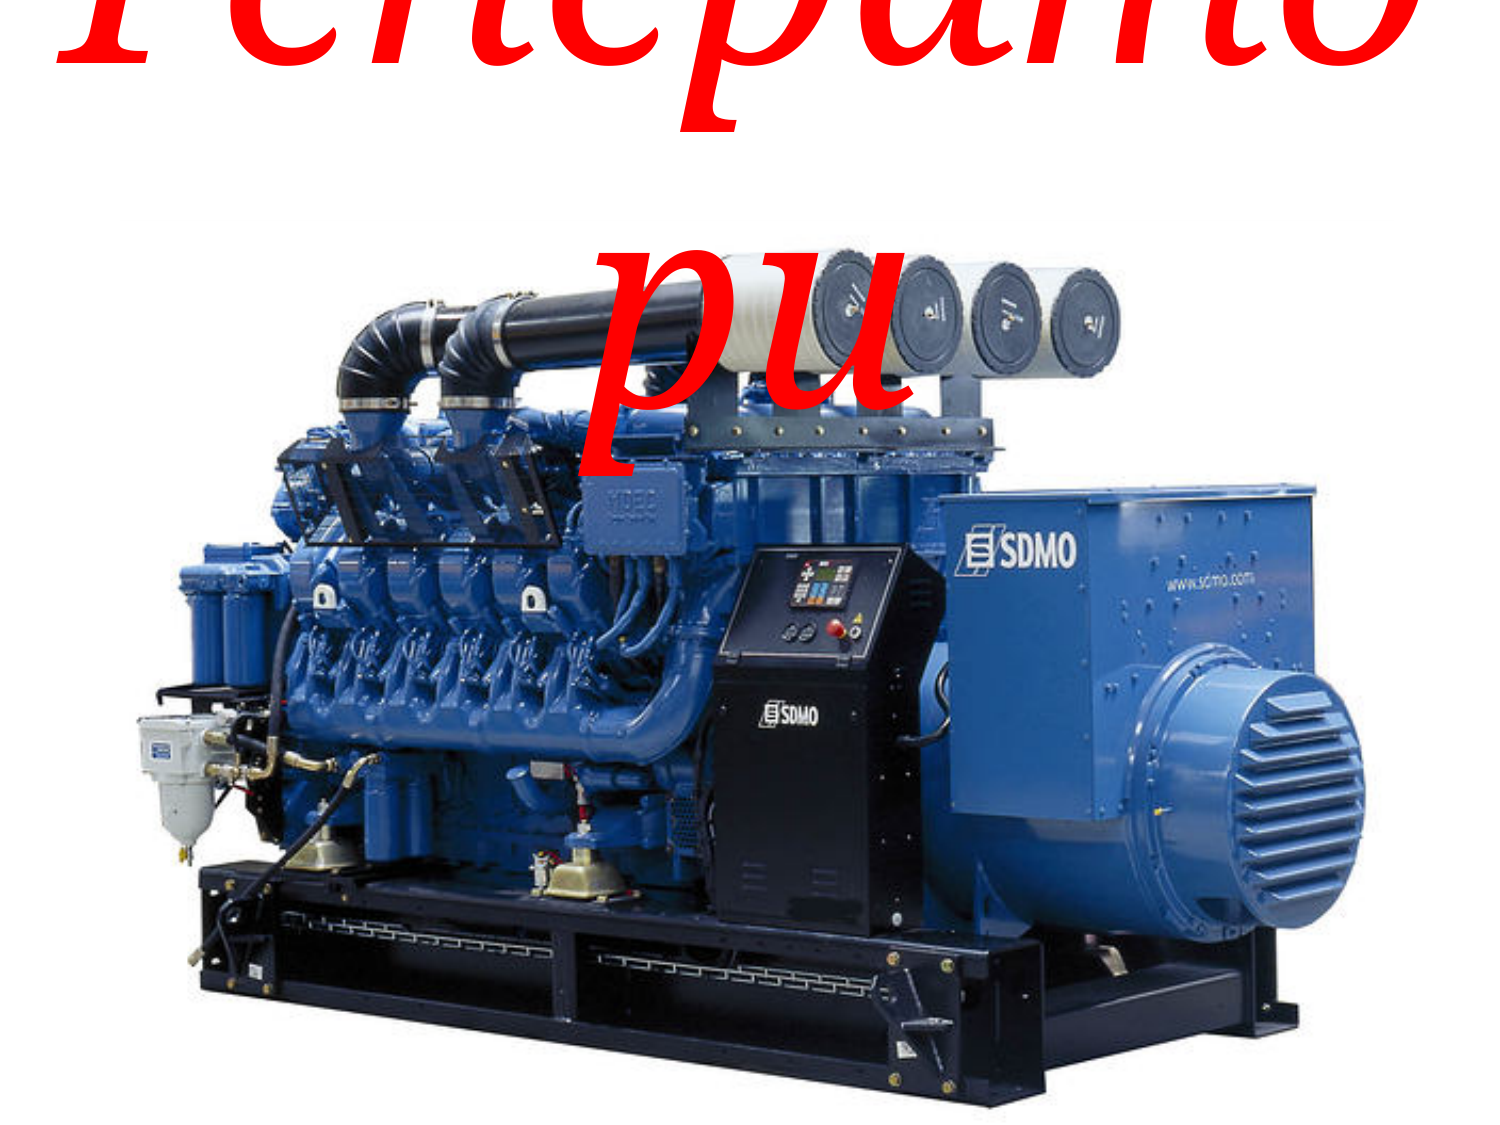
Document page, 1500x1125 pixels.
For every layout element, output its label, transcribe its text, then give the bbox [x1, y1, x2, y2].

title Генератори [0, 0, 1500, 242]
picture [119, 219, 1394, 1125]
